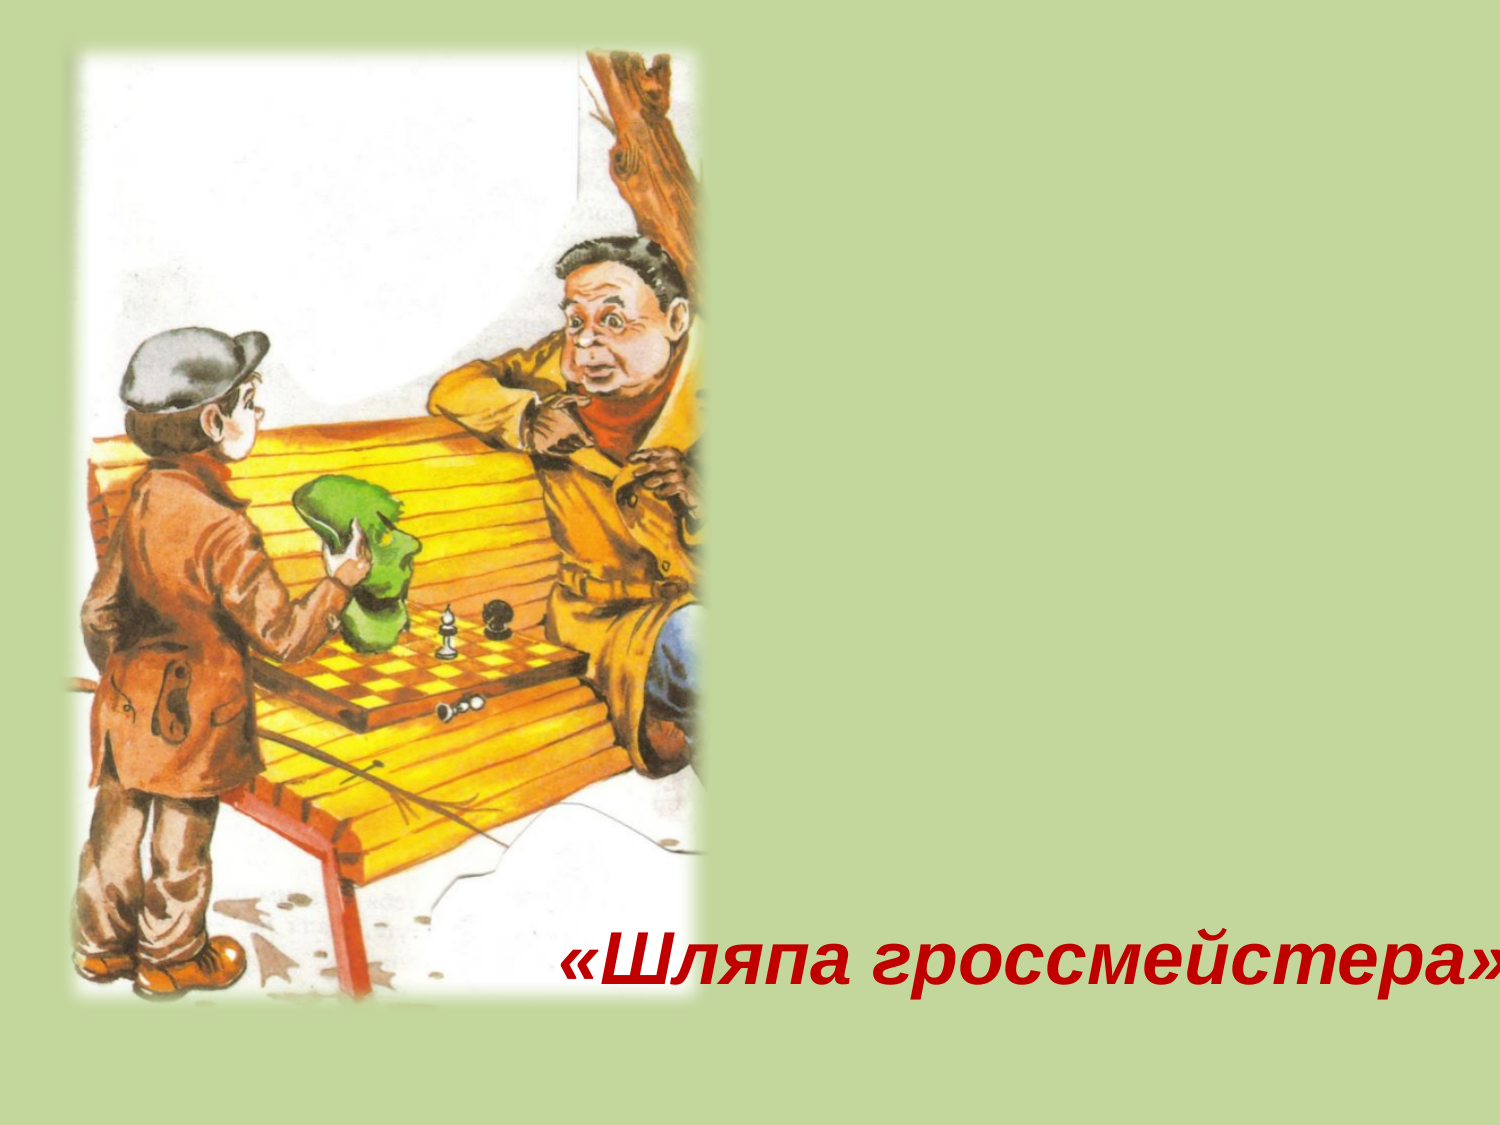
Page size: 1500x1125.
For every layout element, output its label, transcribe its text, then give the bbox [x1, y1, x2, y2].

text_box «Шляпа гроссмейстера» [718, 902, 1500, 1008]
picture [58, 34, 713, 1014]
